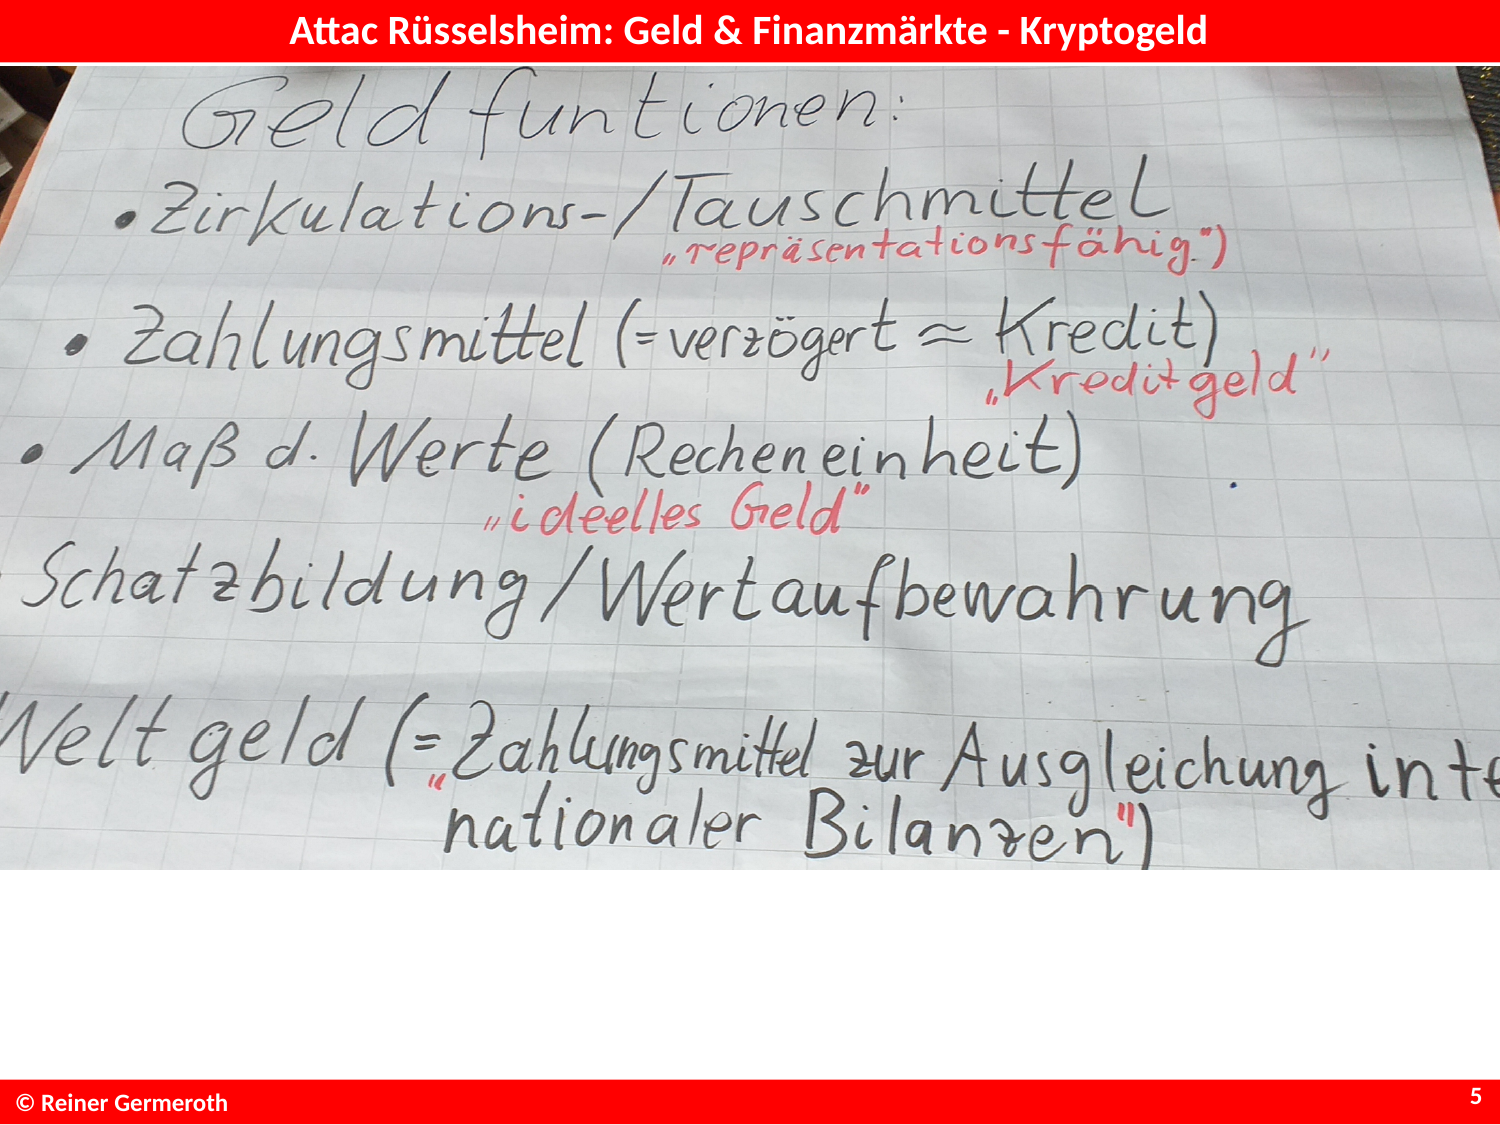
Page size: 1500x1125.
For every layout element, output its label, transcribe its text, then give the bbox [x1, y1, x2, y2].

title Attac Rüsselsheim: Geld & Finanzmärkte - Kryptogeld [0, 0, 1500, 63]
slide_number 5 [1147, 1064, 1498, 1125]
text_box © Reiner Germeroth [0, 1079, 1147, 1125]
picture [0, 66, 1500, 871]
